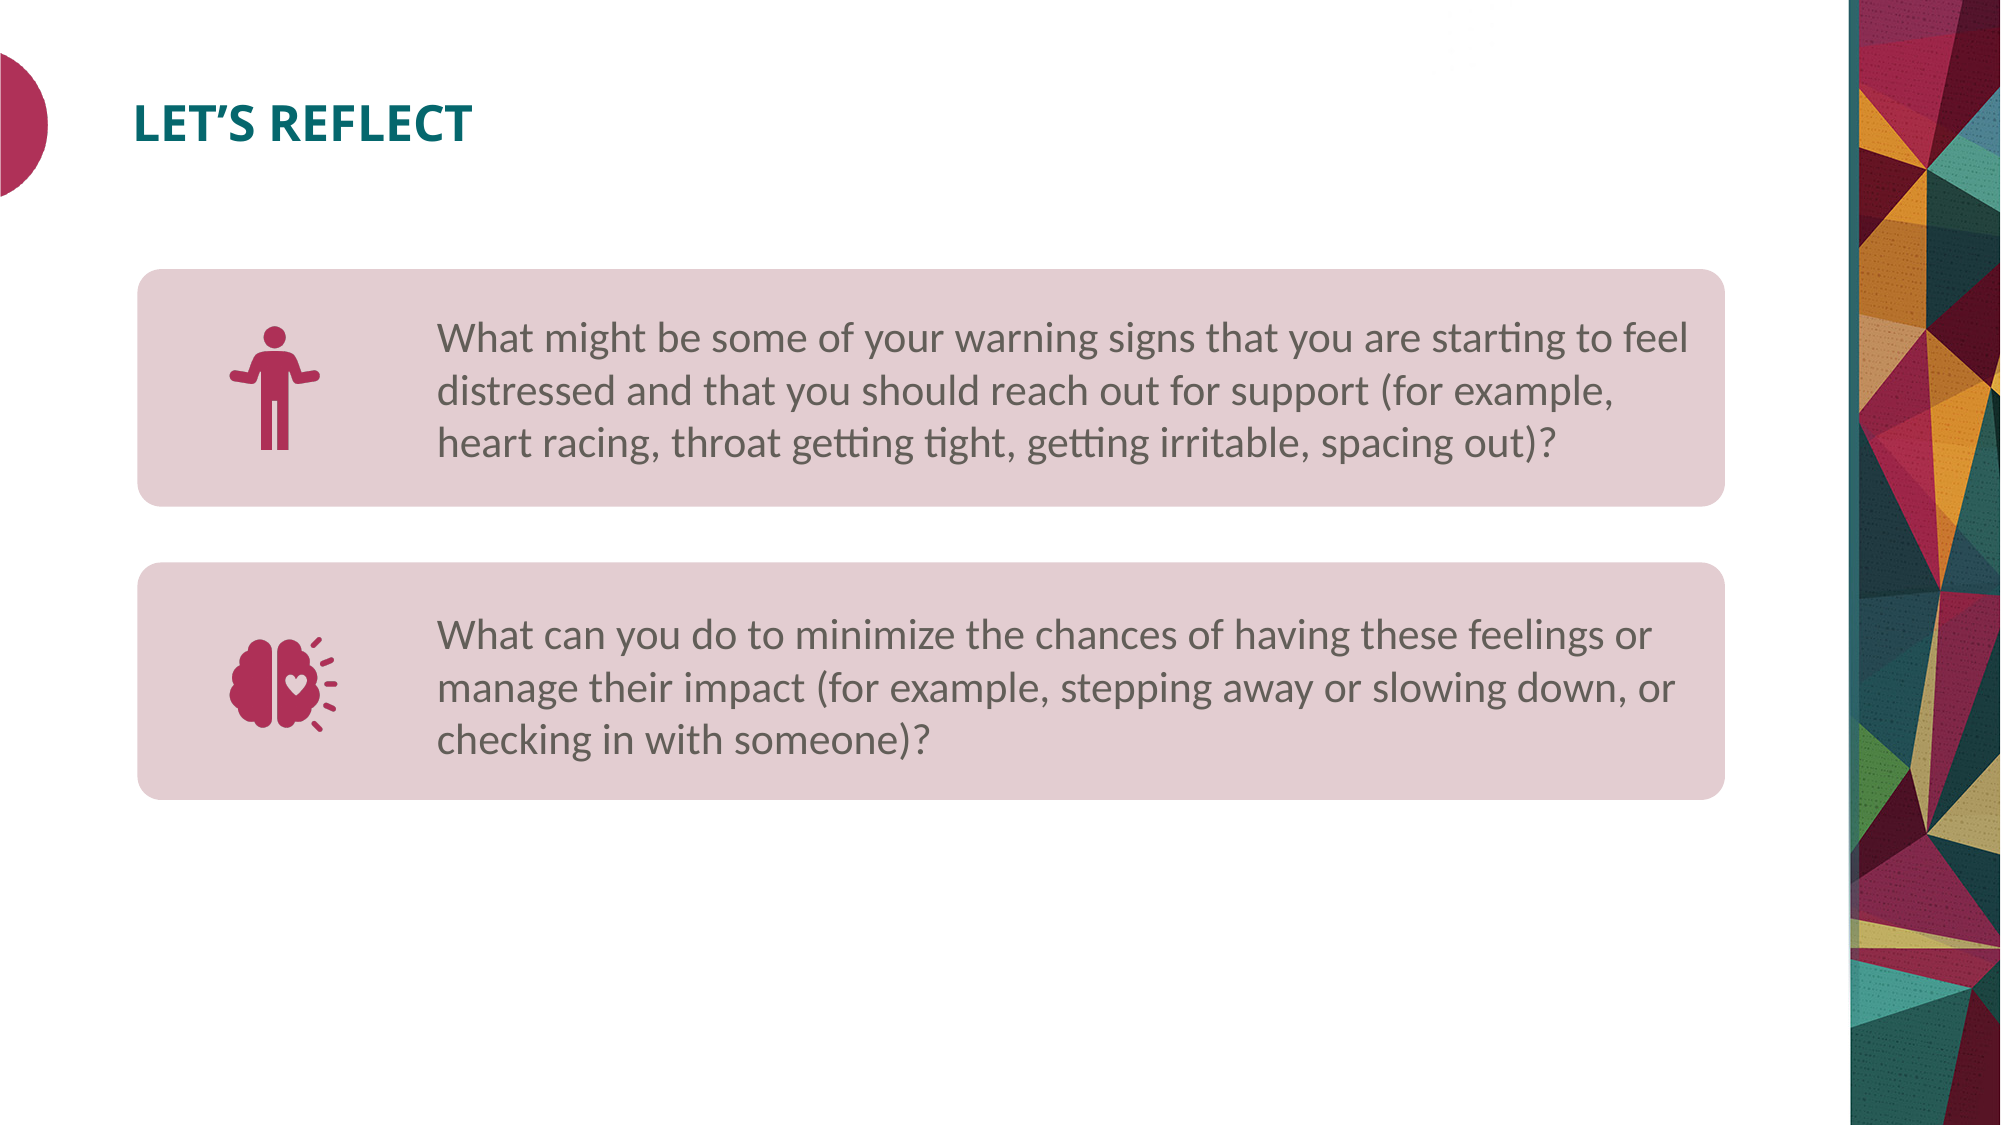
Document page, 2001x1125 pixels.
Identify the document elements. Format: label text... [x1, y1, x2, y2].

title LET’S REFLECT [0, 31, 1725, 219]
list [137, 140, 1725, 933]
picture [0, 0, 2001, 1125]
